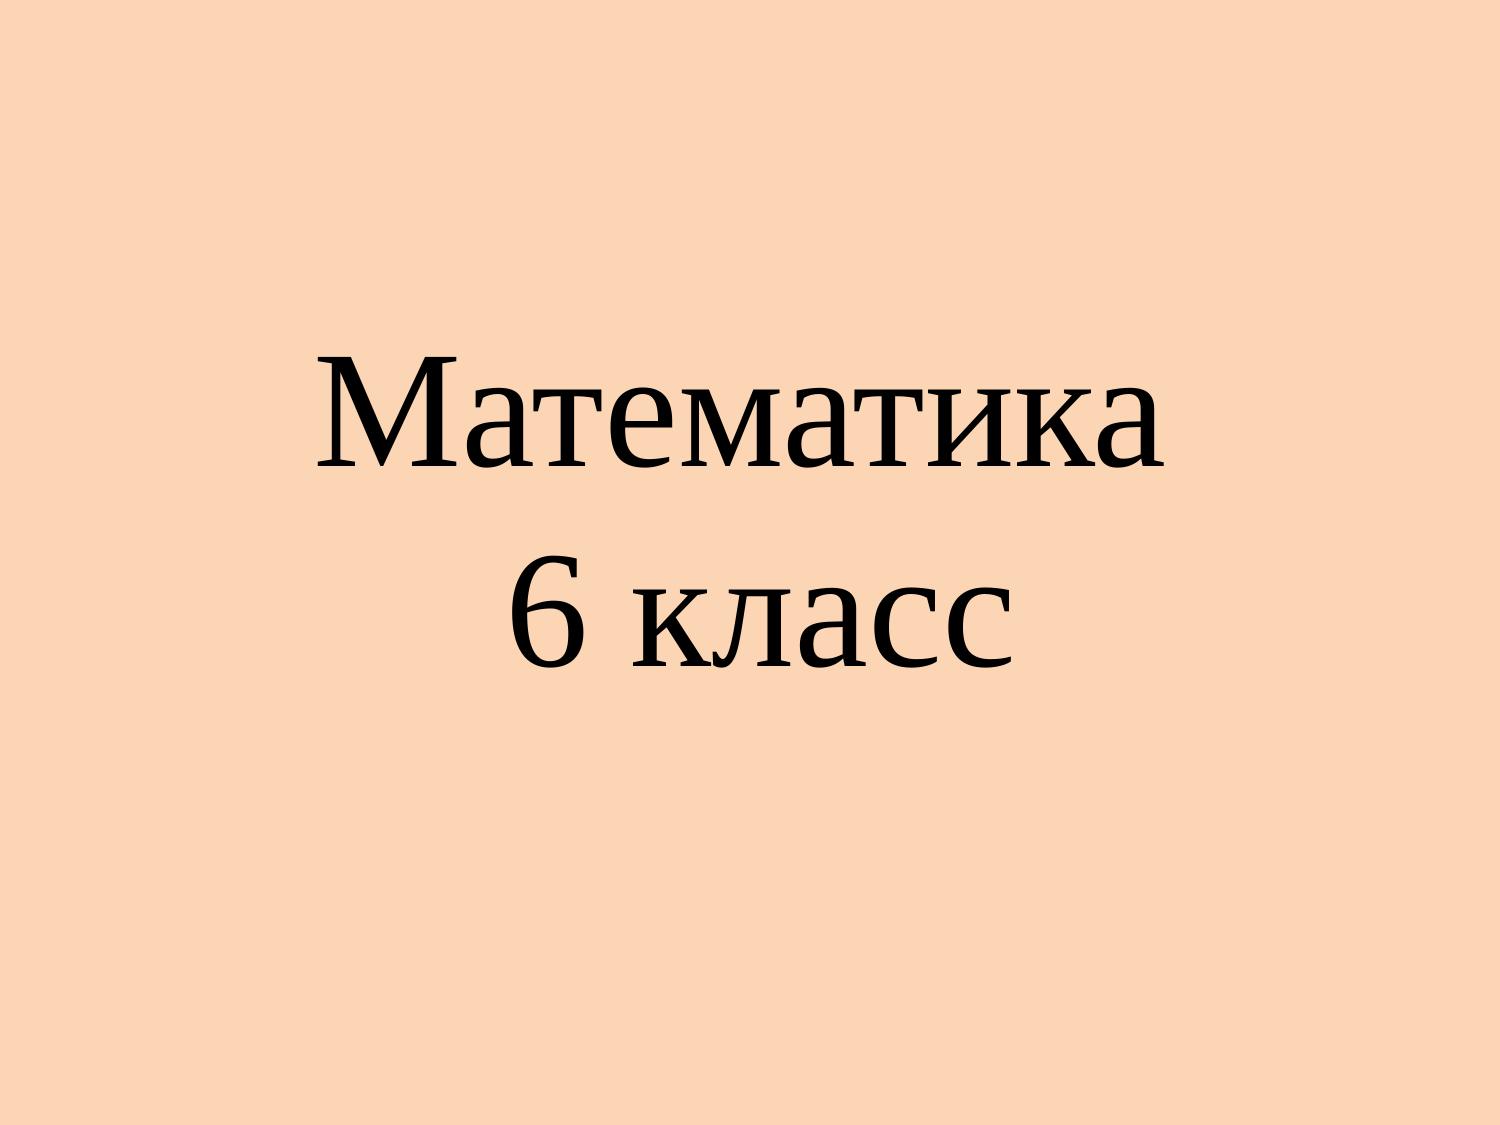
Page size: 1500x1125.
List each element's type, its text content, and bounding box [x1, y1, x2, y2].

title Математика 6 класс [123, 231, 1399, 768]
